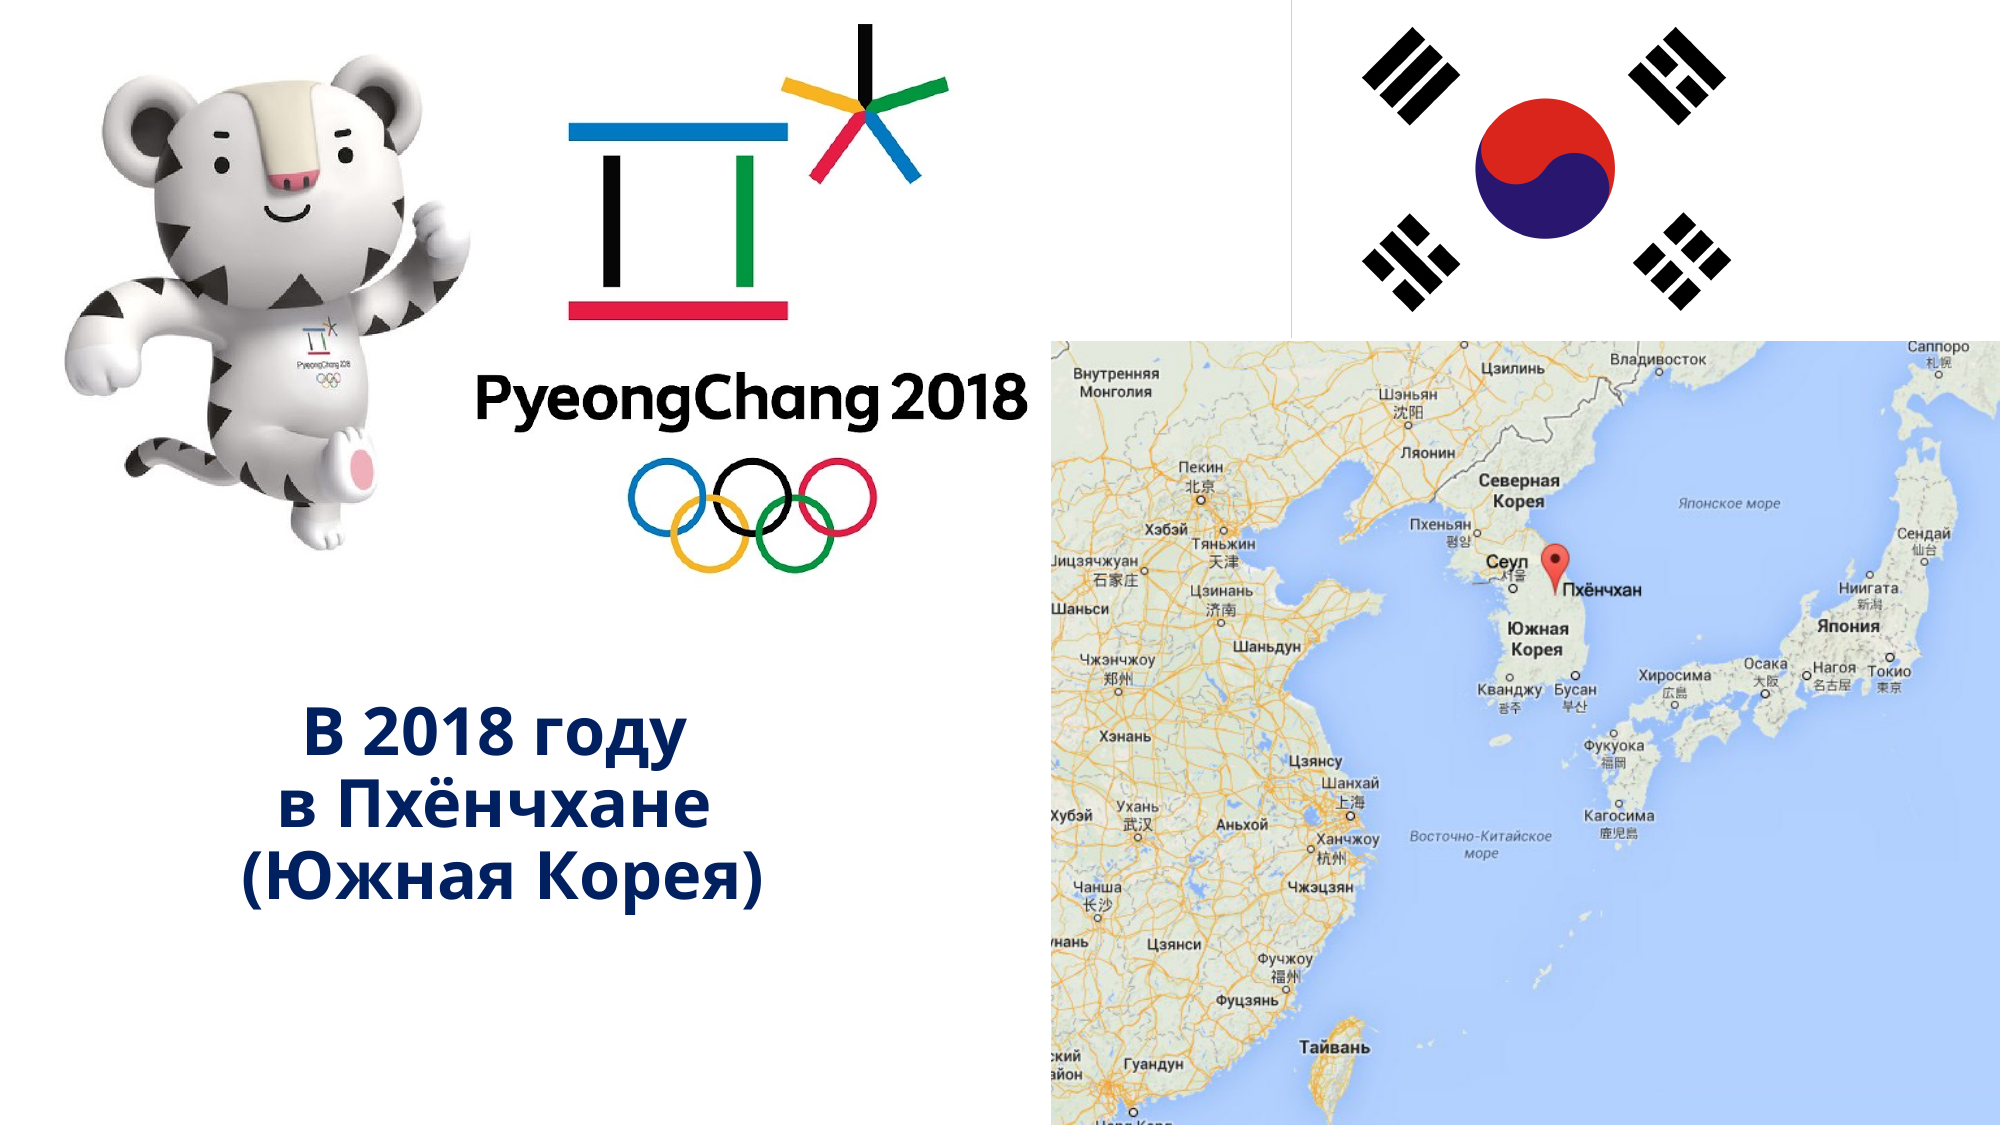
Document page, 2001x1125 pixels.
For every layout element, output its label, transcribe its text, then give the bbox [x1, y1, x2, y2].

picture [1291, 0, 1798, 338]
picture [0, 0, 2000, 1125]
text_box В 2018 году в Пхёнчхане (Южная Корея) [154, 870, 852, 922]
